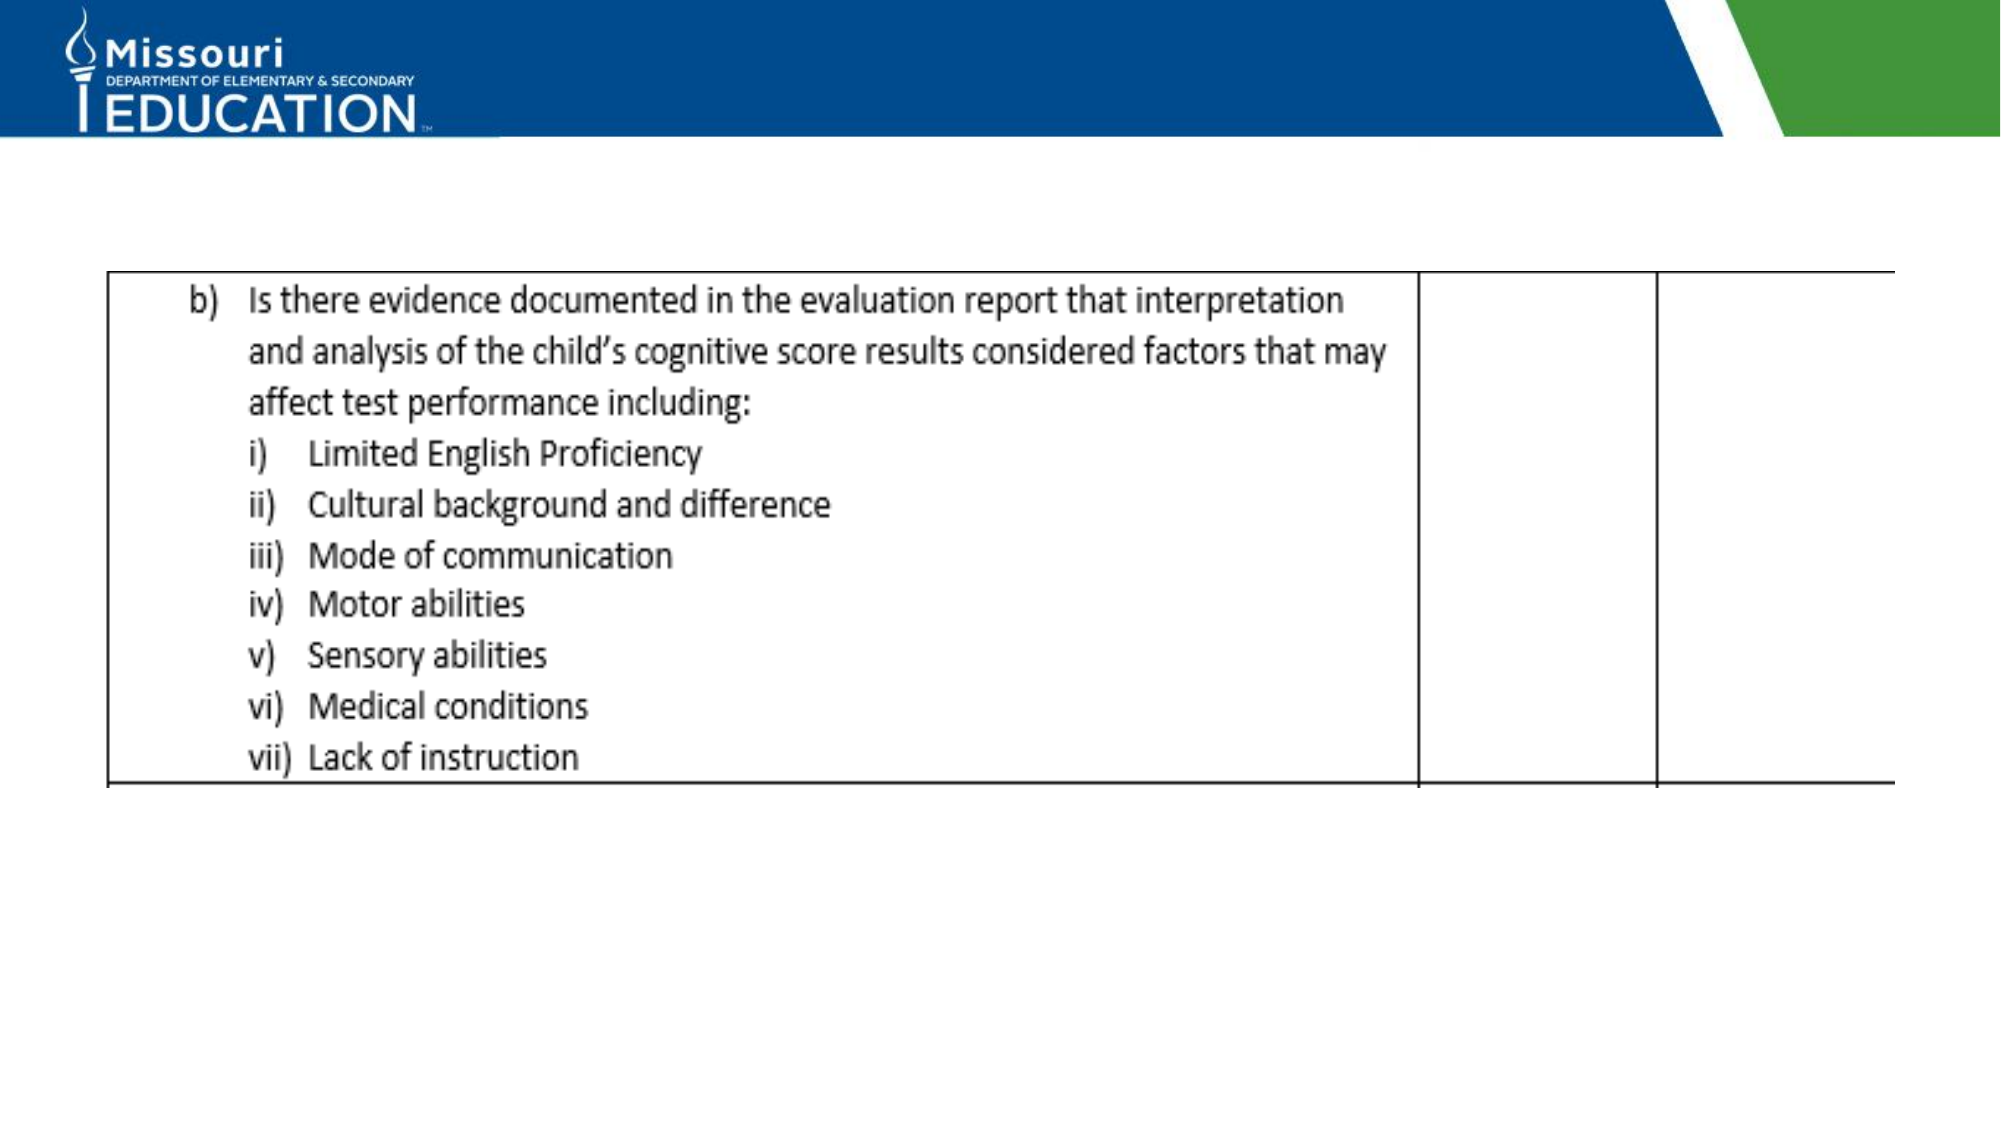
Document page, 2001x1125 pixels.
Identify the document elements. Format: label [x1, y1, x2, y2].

list [105, 271, 1895, 788]
picture [0, 0, 2001, 1125]
